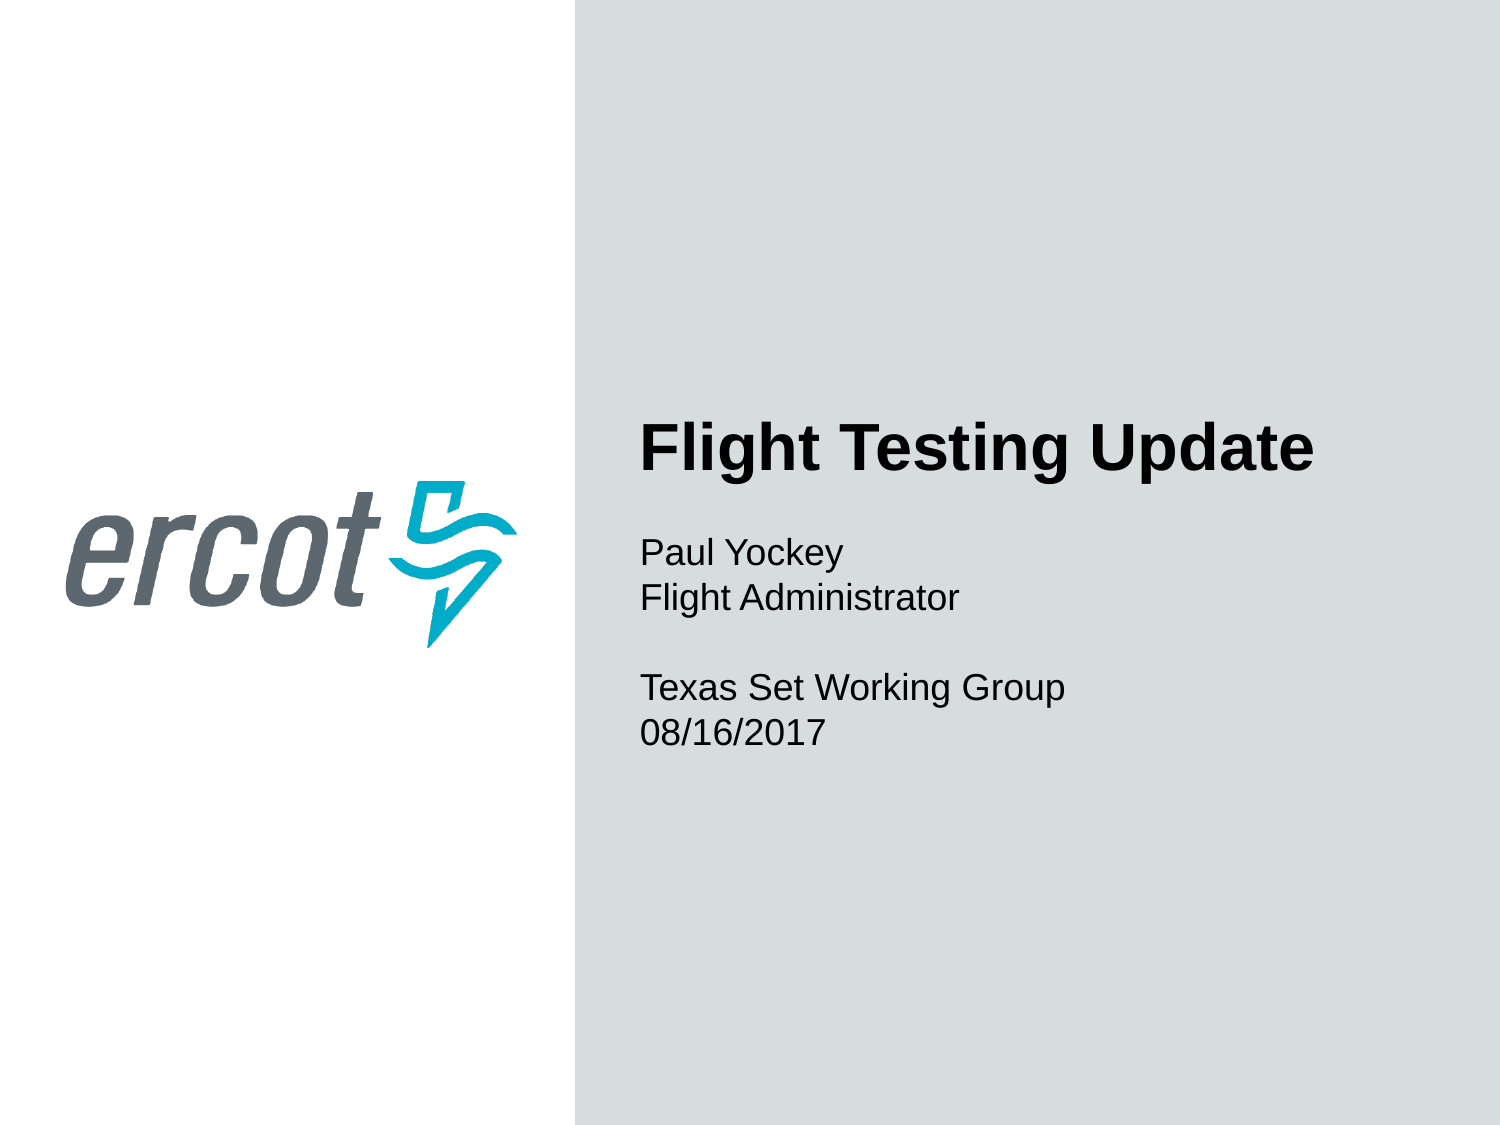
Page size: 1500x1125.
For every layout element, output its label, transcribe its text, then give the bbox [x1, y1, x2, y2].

text_box Flight Testing Update Paul Yockey Flight Administrator Texas Set Working Group 08/16/2017 [624, 395, 1500, 761]
picture [56, 471, 525, 654]
